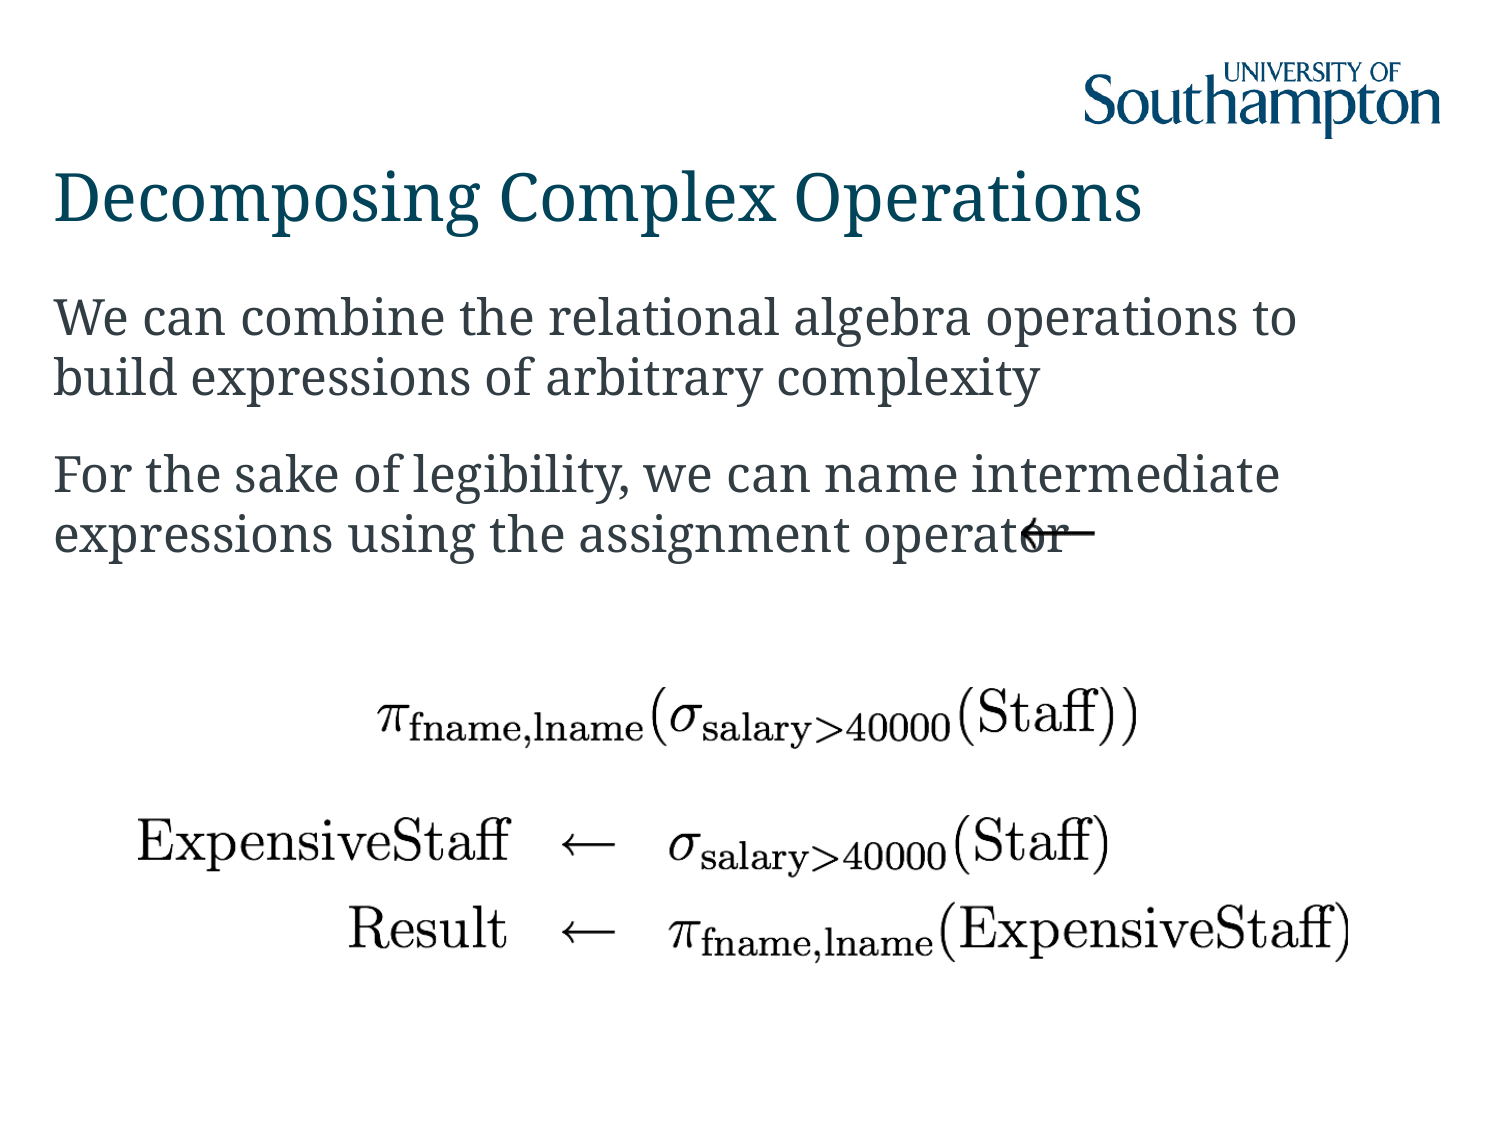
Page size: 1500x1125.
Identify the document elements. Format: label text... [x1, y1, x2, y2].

picture [376, 684, 1138, 751]
title Decomposing Complex Operations [52, 147, 1448, 255]
picture [1085, 62, 1440, 139]
picture [138, 813, 1351, 965]
picture [1021, 515, 1099, 551]
list We can combine the relational algebra operations to build expressions of arbitrary complexity For the sake of legibility, we can name intermediate expressions using the assignment operator [52, 277, 1448, 1011]
